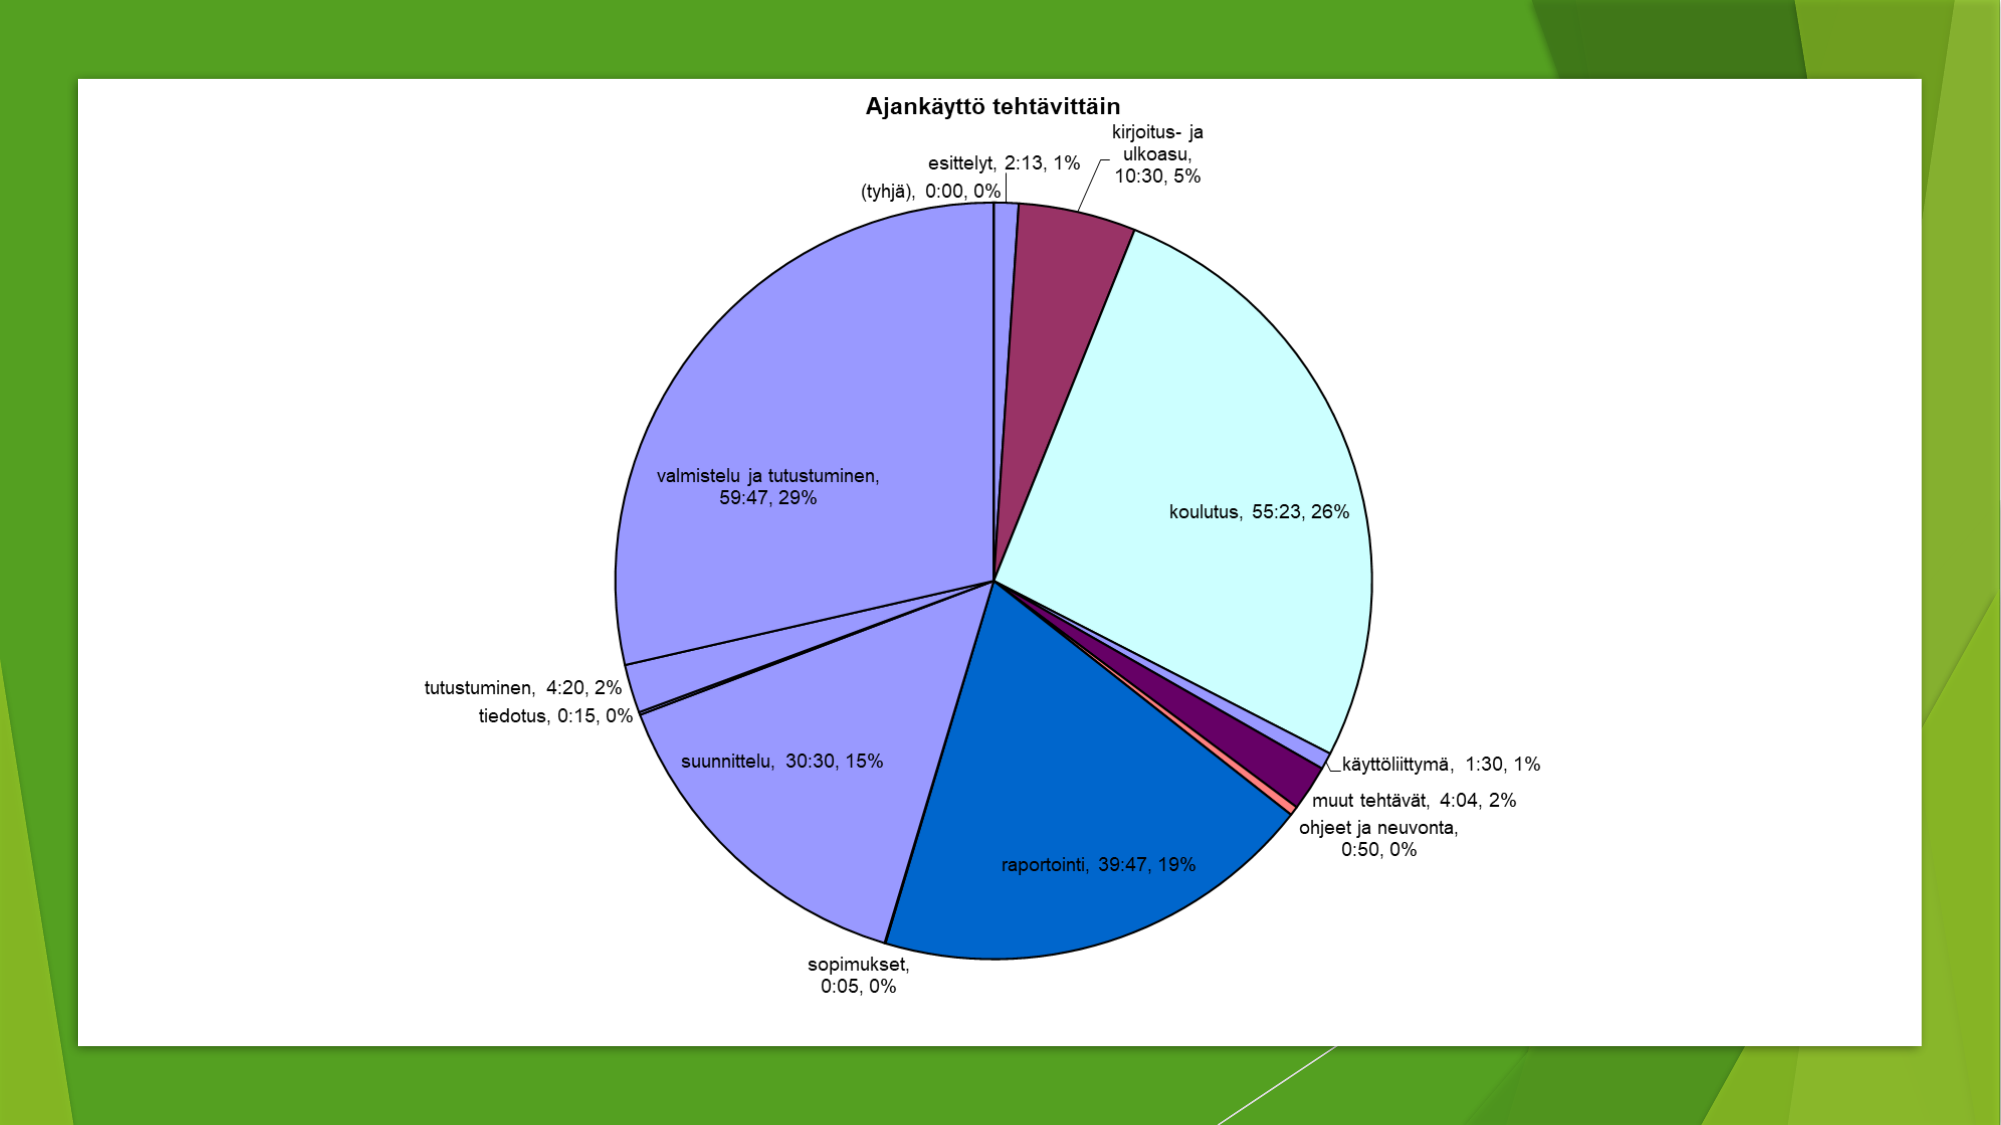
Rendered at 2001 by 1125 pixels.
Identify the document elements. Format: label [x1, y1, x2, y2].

picture [285, 76, 1702, 1040]
text_box [0, 0, 2000, 1125]
